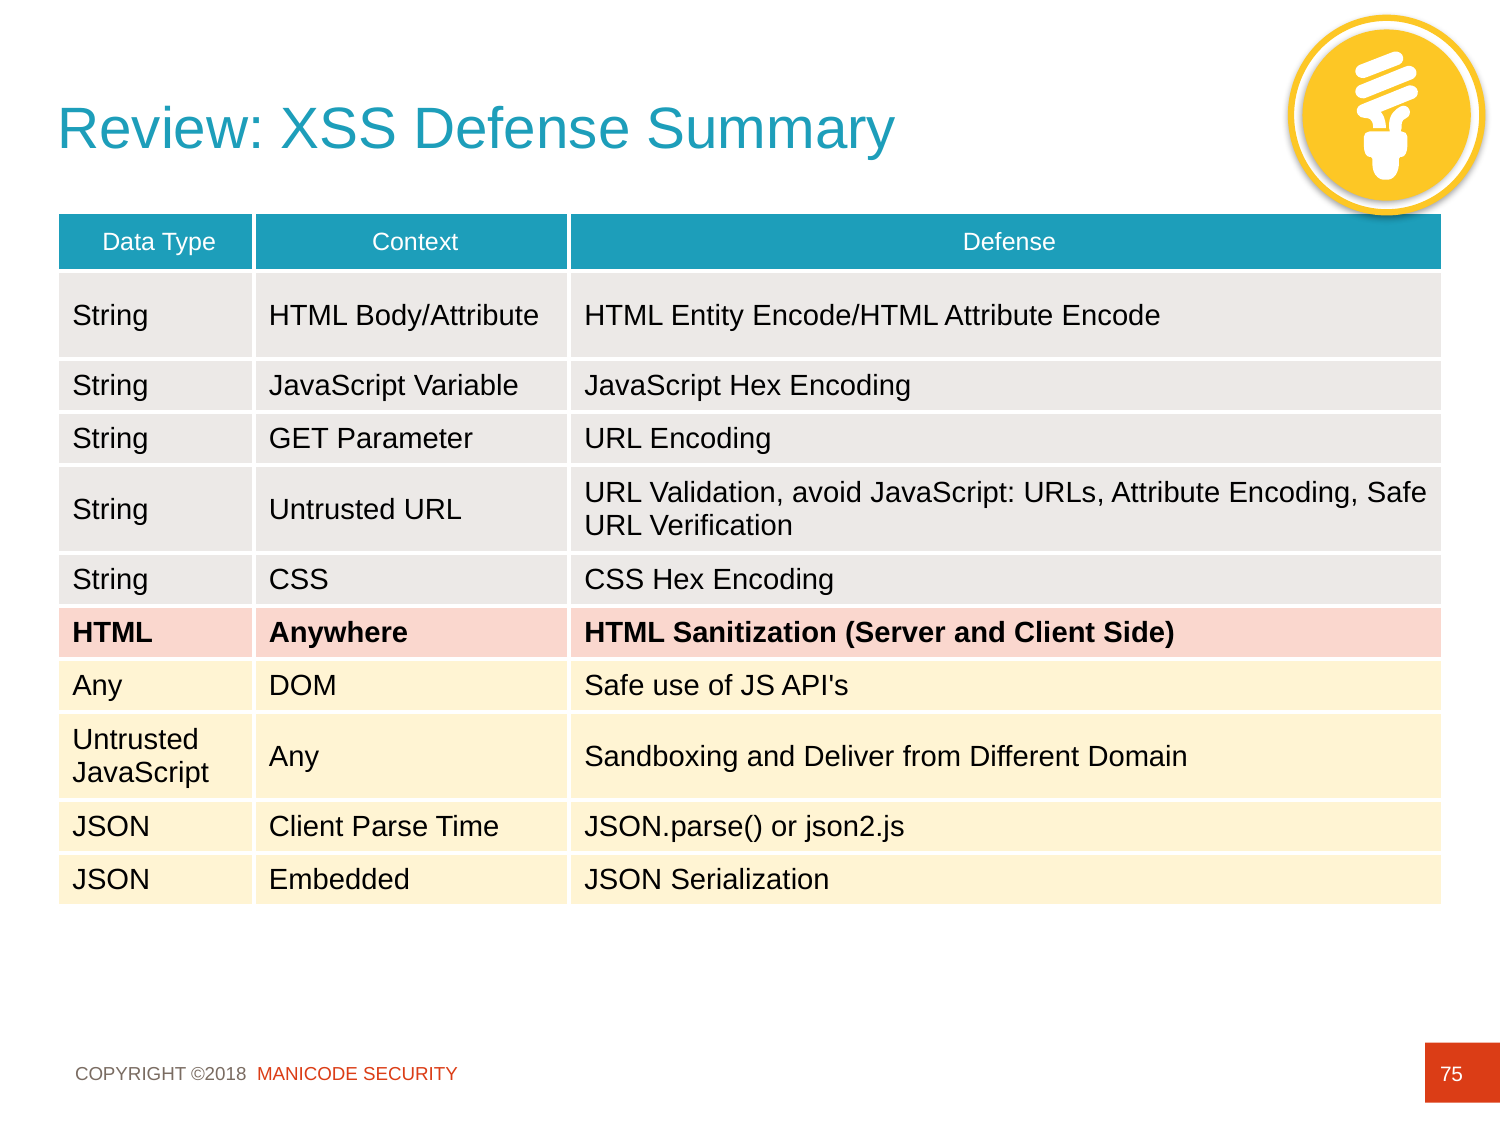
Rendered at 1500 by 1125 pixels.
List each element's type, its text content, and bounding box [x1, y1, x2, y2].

title Review: XSS Defense Summary [57, 50, 1285, 200]
table_cell Anywhere [256, 608, 567, 657]
table_cell HTML Entity Encode/HTML Attribute Encode [571, 273, 1441, 357]
table_cell HTML Body/Attribute [256, 273, 567, 357]
table_cell Client Parse Time [256, 802, 567, 851]
table_cell CSS [256, 555, 567, 604]
table_cell String [59, 414, 252, 463]
table_header Context [256, 214, 567, 269]
table_cell Untrusted JavaScript [59, 714, 252, 798]
table_header Defense [571, 214, 1441, 269]
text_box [1290, 17, 1483, 213]
table_cell JavaScript Hex Encoding [571, 361, 1441, 410]
table_cell Any [59, 661, 252, 710]
table_cell HTML Sanitization (Server and Client Side) [571, 608, 1441, 657]
table_cell JSON [59, 855, 252, 904]
table_cell JSON Serialization [571, 855, 1441, 904]
slide_number 75 [1425, 1042, 1500, 1103]
table_cell GET Parameter [256, 414, 567, 463]
table_cell Untrusted URL [256, 467, 567, 551]
table_cell String [59, 555, 252, 604]
table_cell URL Encoding [571, 414, 1441, 463]
table_cell URL Validation, avoid JavaScript: URLs, Attribute Encoding, Safe URL Verification [571, 467, 1441, 551]
table_cell Embedded [256, 855, 567, 904]
table_cell Safe use of JS API's [571, 661, 1441, 710]
table_cell String [59, 273, 252, 357]
table_cell String [59, 361, 252, 410]
table_cell JSON.parse() or json2.js [571, 802, 1441, 851]
table_cell String [59, 467, 252, 551]
table_cell HTML [59, 608, 252, 657]
table_cell JavaScript Variable [256, 361, 567, 410]
table_header Data Type [59, 214, 252, 269]
table_cell Sandboxing and Deliver from Different Domain [571, 714, 1441, 798]
table_cell CSS Hex Encoding [571, 555, 1441, 604]
table_cell DOM [256, 661, 567, 710]
table_cell Any [256, 714, 567, 798]
table_cell JSON [59, 802, 252, 851]
